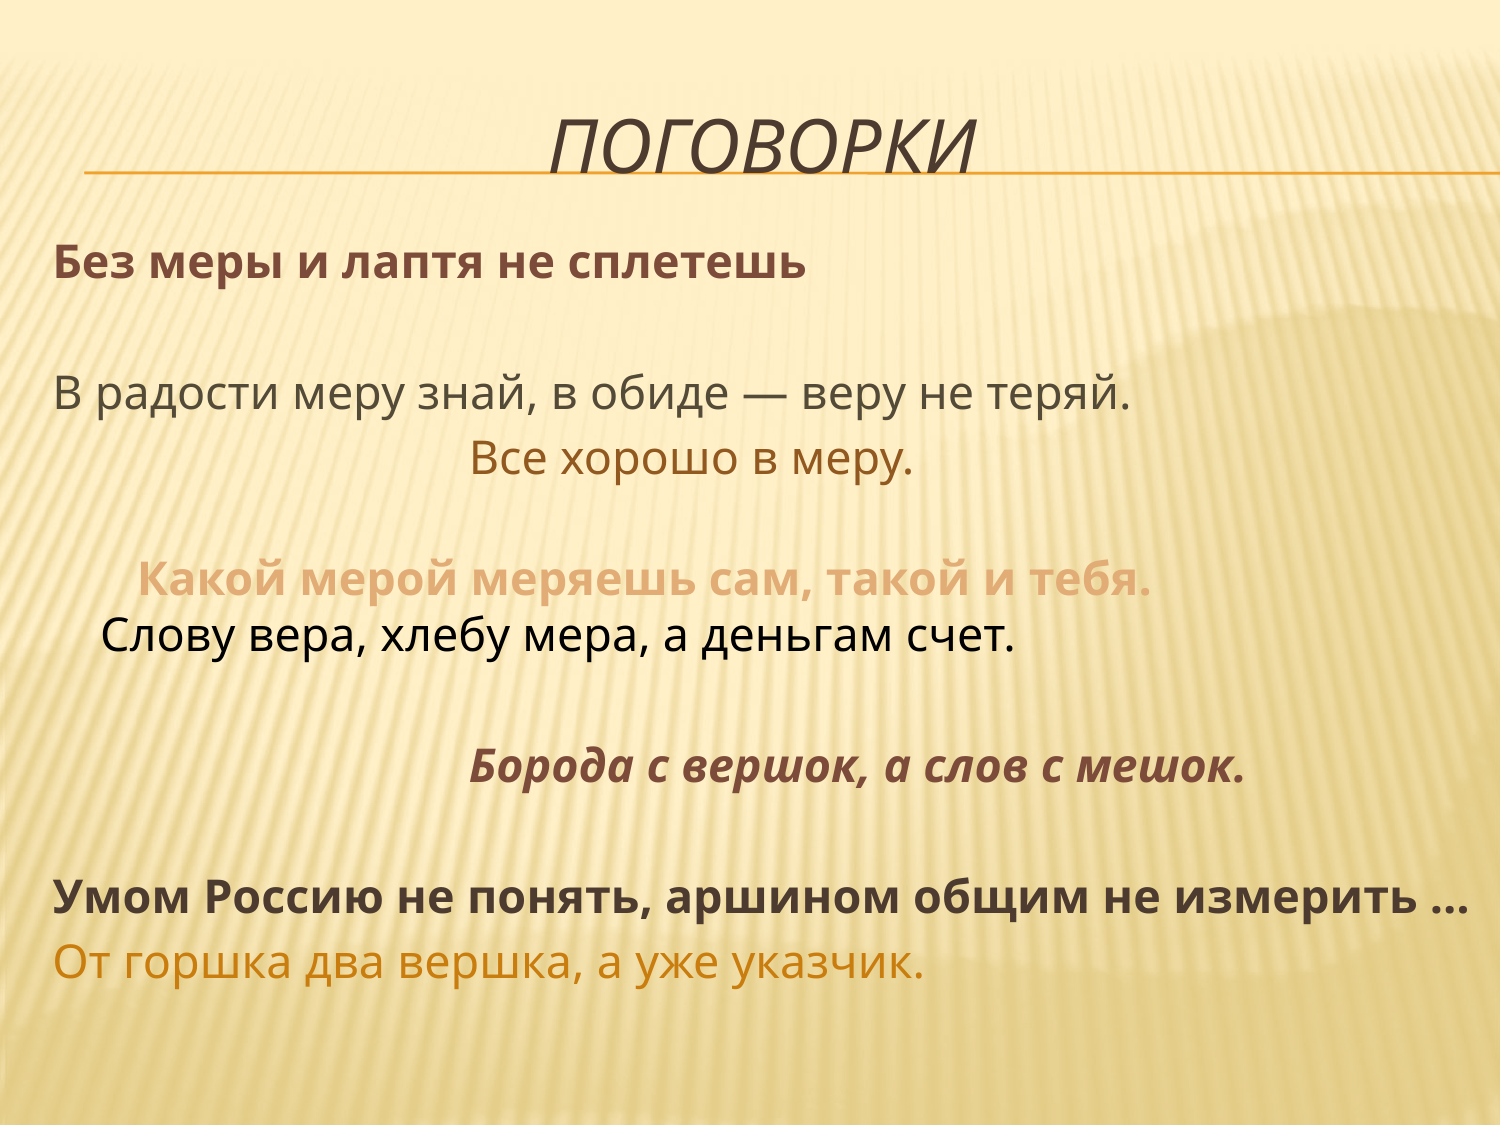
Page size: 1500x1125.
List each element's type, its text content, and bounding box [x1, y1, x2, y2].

title ПОГОВОРКИ [50, 75, 1475, 162]
list Без меры и лаптя не сплетешь В радости меру знай, в обиде — веру не теряй. Все хорошо в меру. Какой мерой меряешь сам, такой и тебя. Слову вера, хлебу мера, а деньгам счет. Борода с вершок, а слов с мешок. Умом Россию не понять, аршином общим не измерить … От горшка два вершка, а уже указчик. [37, 162, 1500, 1125]
